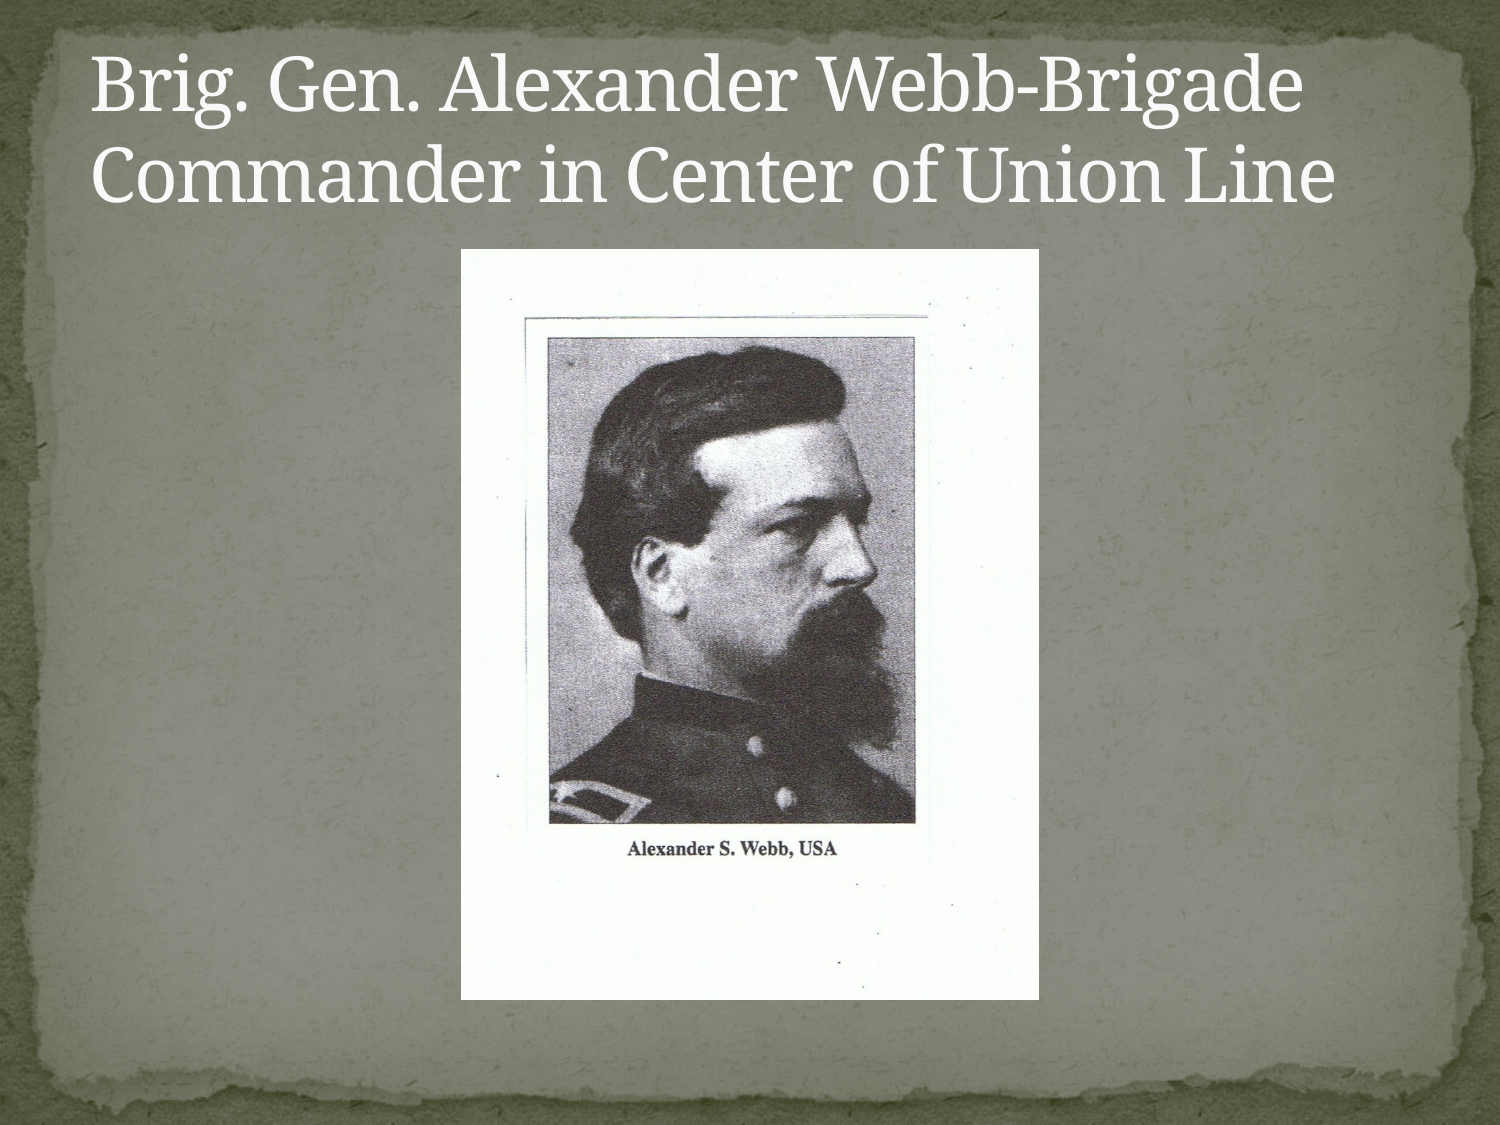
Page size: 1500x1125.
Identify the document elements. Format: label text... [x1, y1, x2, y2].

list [463, 251, 1039, 1000]
title Brig. Gen. Alexander Webb-Brigade Commander in Center of Union Line [74, 24, 1425, 225]
